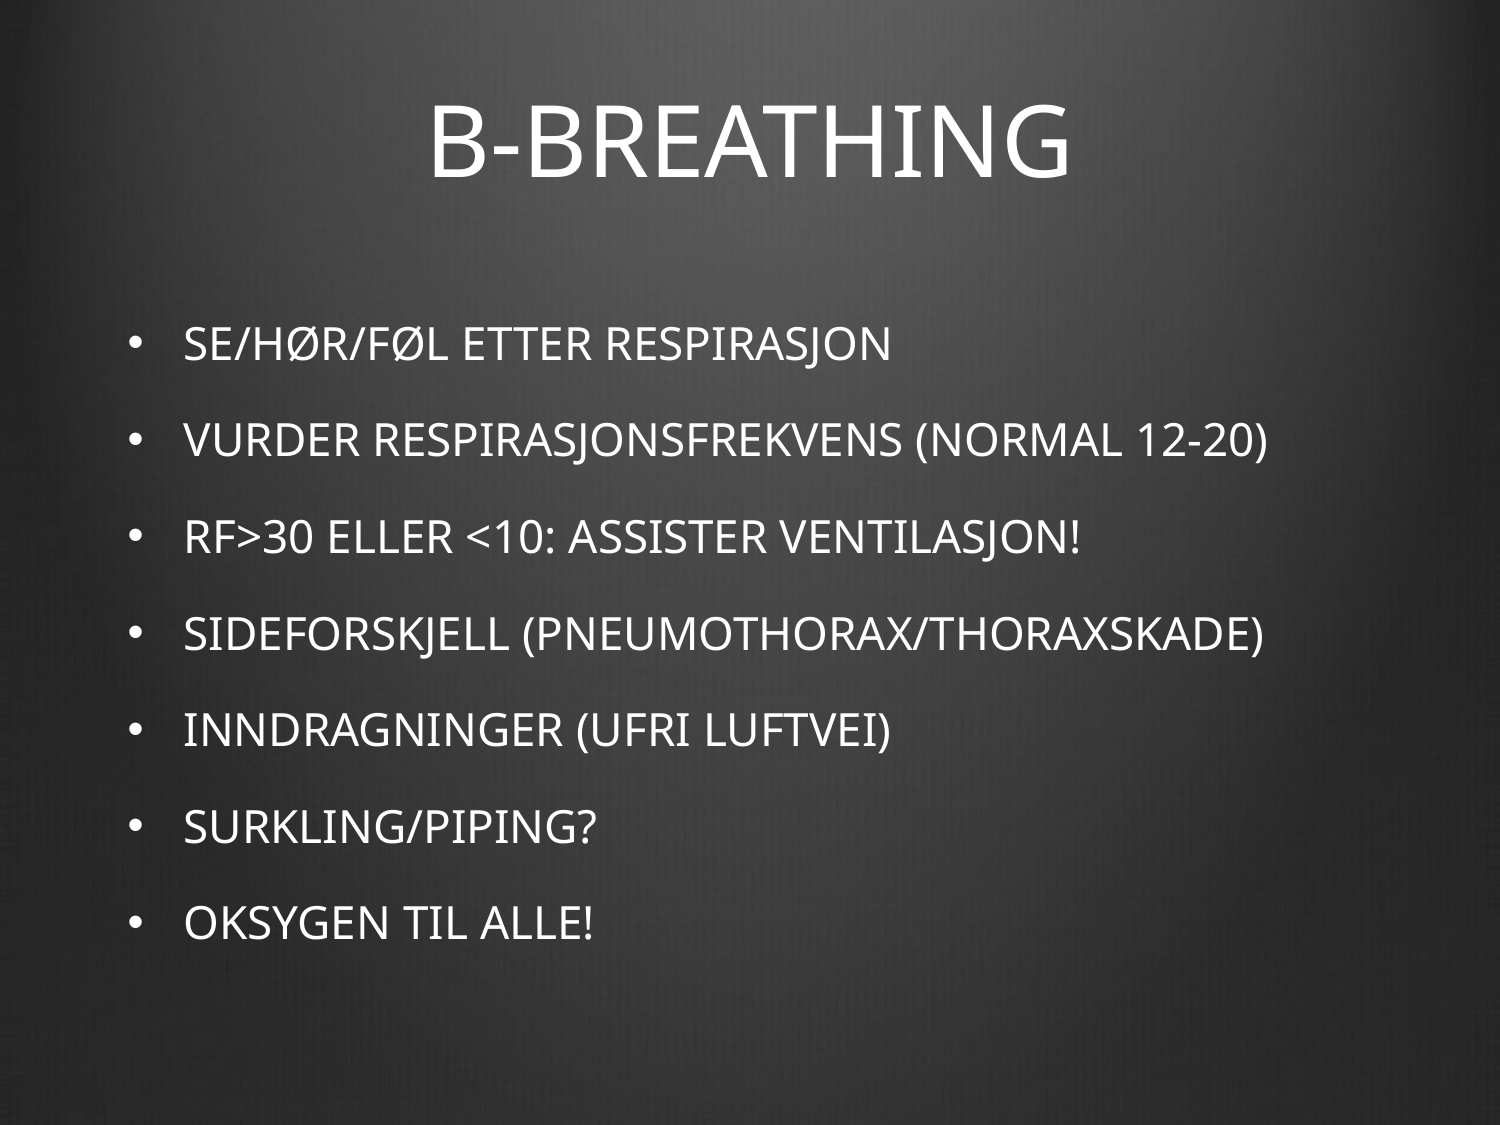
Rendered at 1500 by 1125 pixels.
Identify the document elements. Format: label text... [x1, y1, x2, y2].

list SE/HØR/FØL ETTER RESPIRASJON VURDER RESPIRASJONSFREKVENS (NORMAL 12-20) RF>30 ELLER <10: ASSISTER VENTILASJON! SIDEFORSKJELL (PNEUMOTHORAX/THORAXSKADE) INNDRAGNINGER (UFRI LUFTVEI) SURKLING/PIPING? OKSYGEN TIL ALLE! [112, 306, 1434, 1005]
title B-BREATHING [112, 19, 1388, 255]
